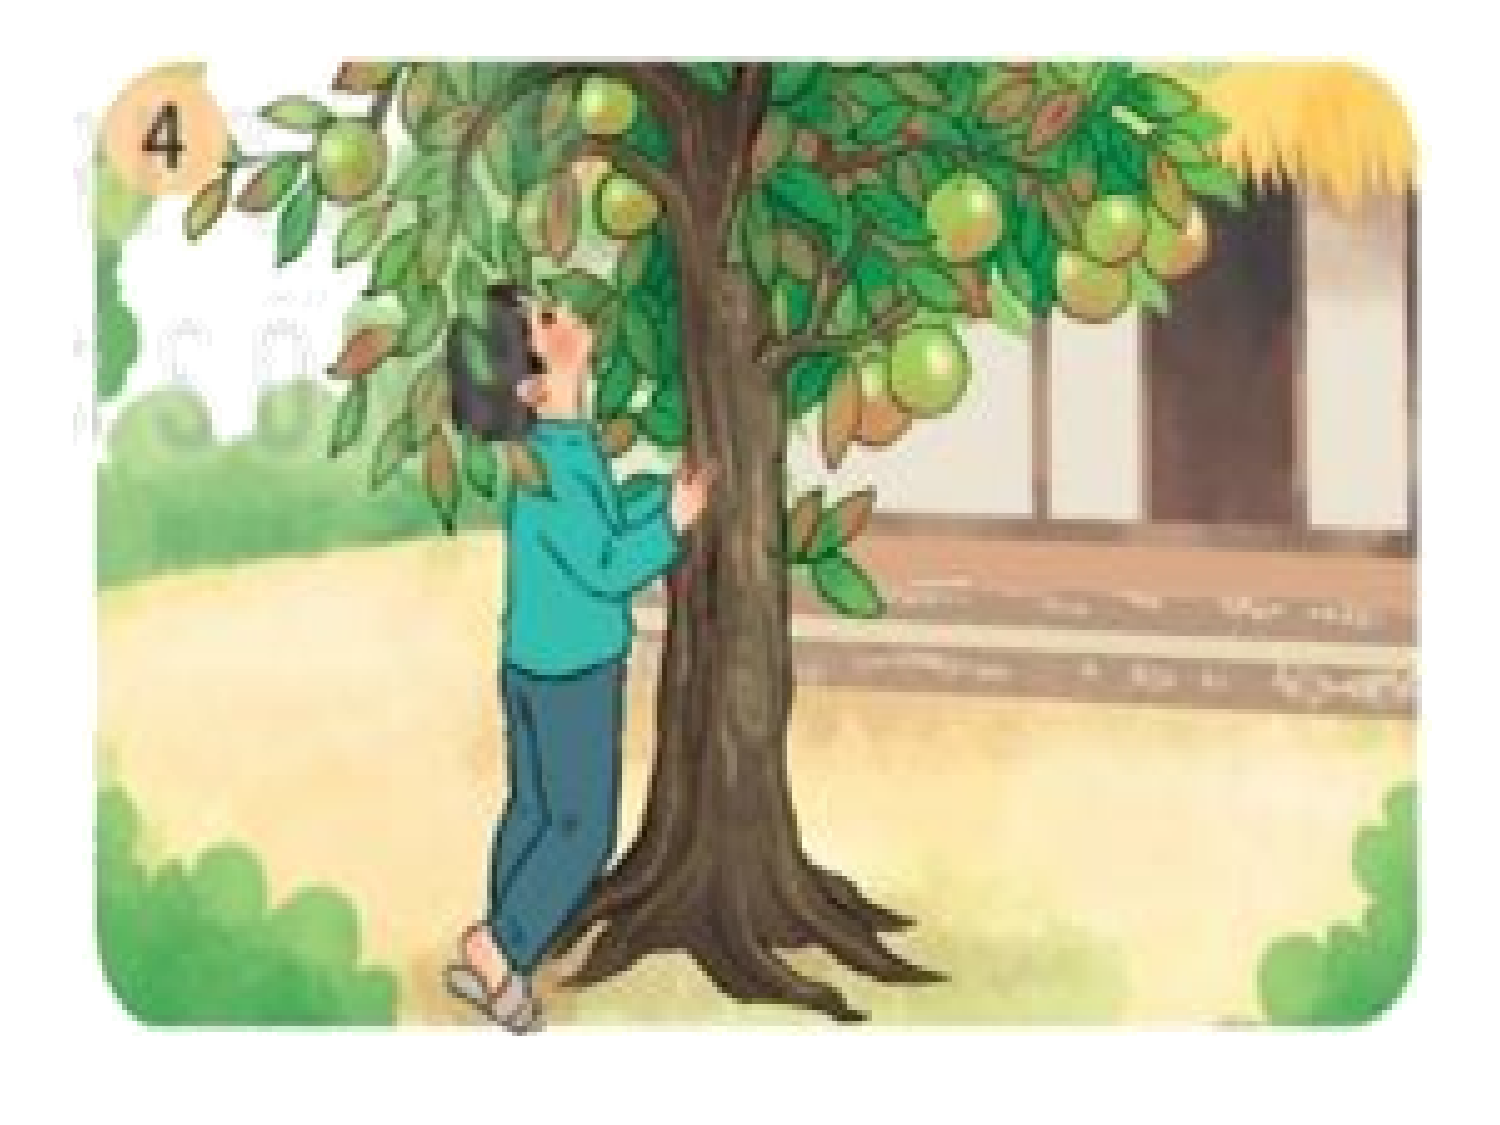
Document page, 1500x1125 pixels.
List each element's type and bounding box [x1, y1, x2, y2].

list [73, 51, 1444, 1036]
